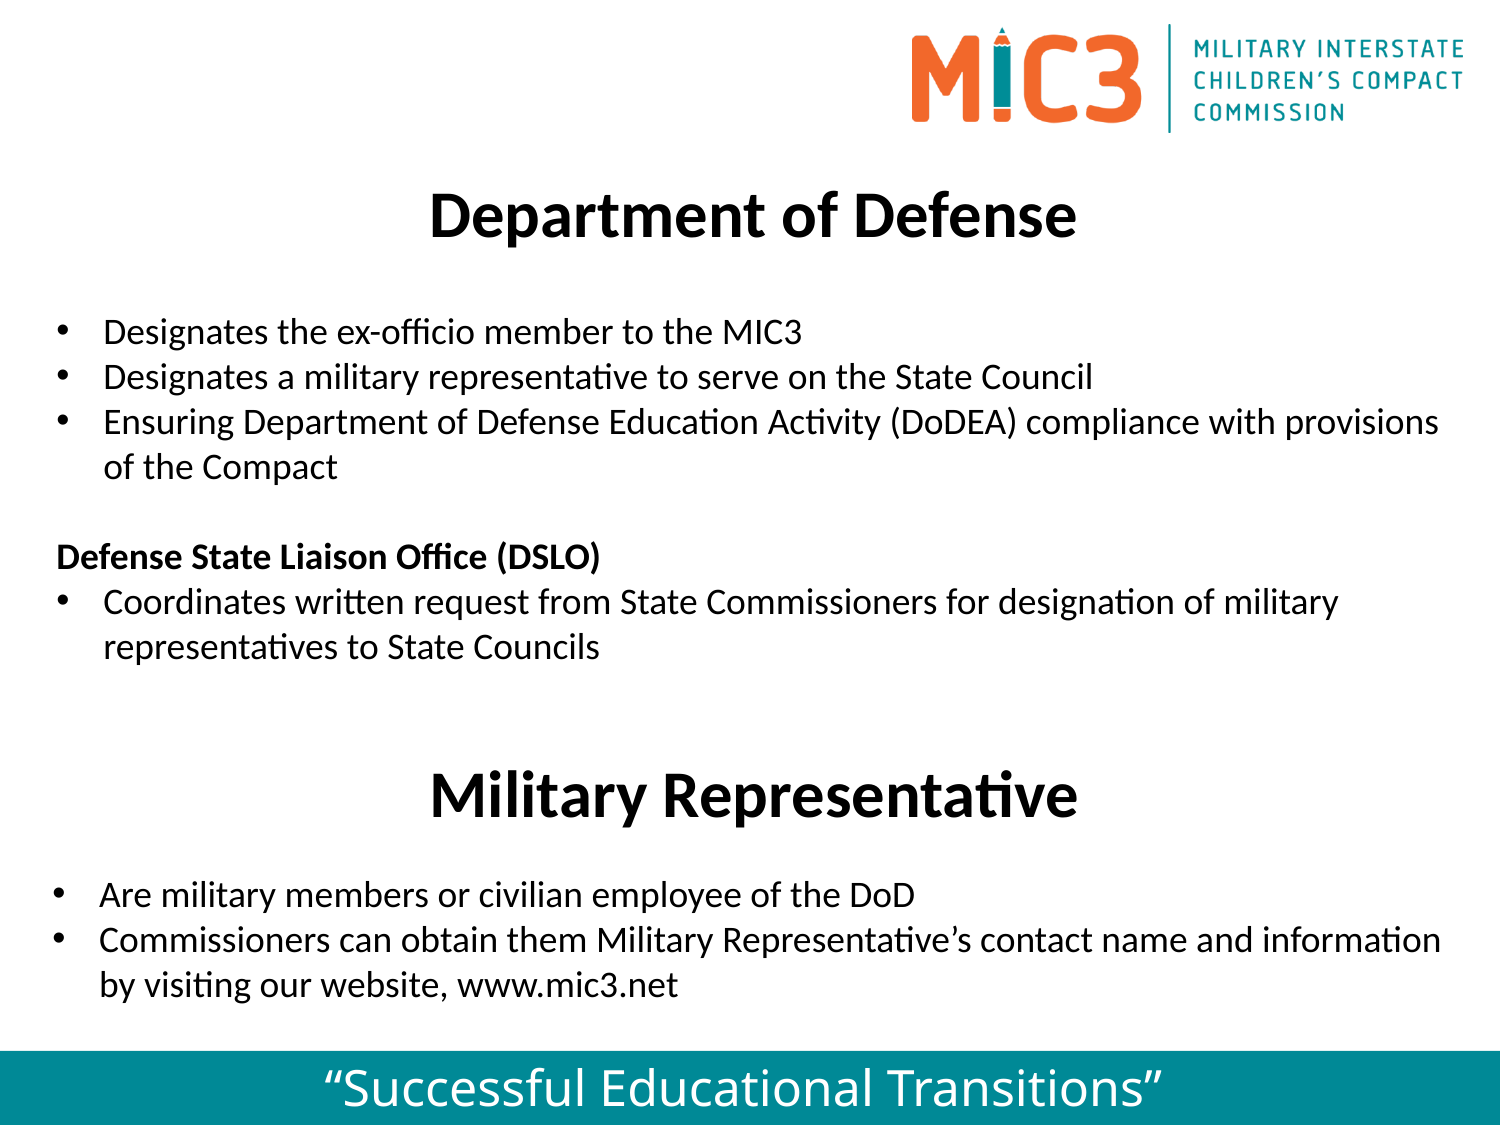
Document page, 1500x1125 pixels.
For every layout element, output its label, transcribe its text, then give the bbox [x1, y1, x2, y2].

text_box Department of Defense [41, 163, 1467, 258]
text_box Designates the ex-officio member to the MIC3 Designates a military representative to serve on the State Council Ensuring Department of Defense Education Activity (DoDEA) compliance with provisions of the Compact Defense State Liaison Office (DSLO) Coordinates written request from State Commissioners for designation of military representatives to State Councils [41, 299, 1467, 675]
text_box Are military members or civilian employee of the DoD Commissioners can obtain them Military Representative’s contact name and information by visiting our website, www.mic3.net [37, 862, 1463, 1013]
text_box Military Representative [41, 743, 1467, 839]
picture [912, 24, 1463, 133]
